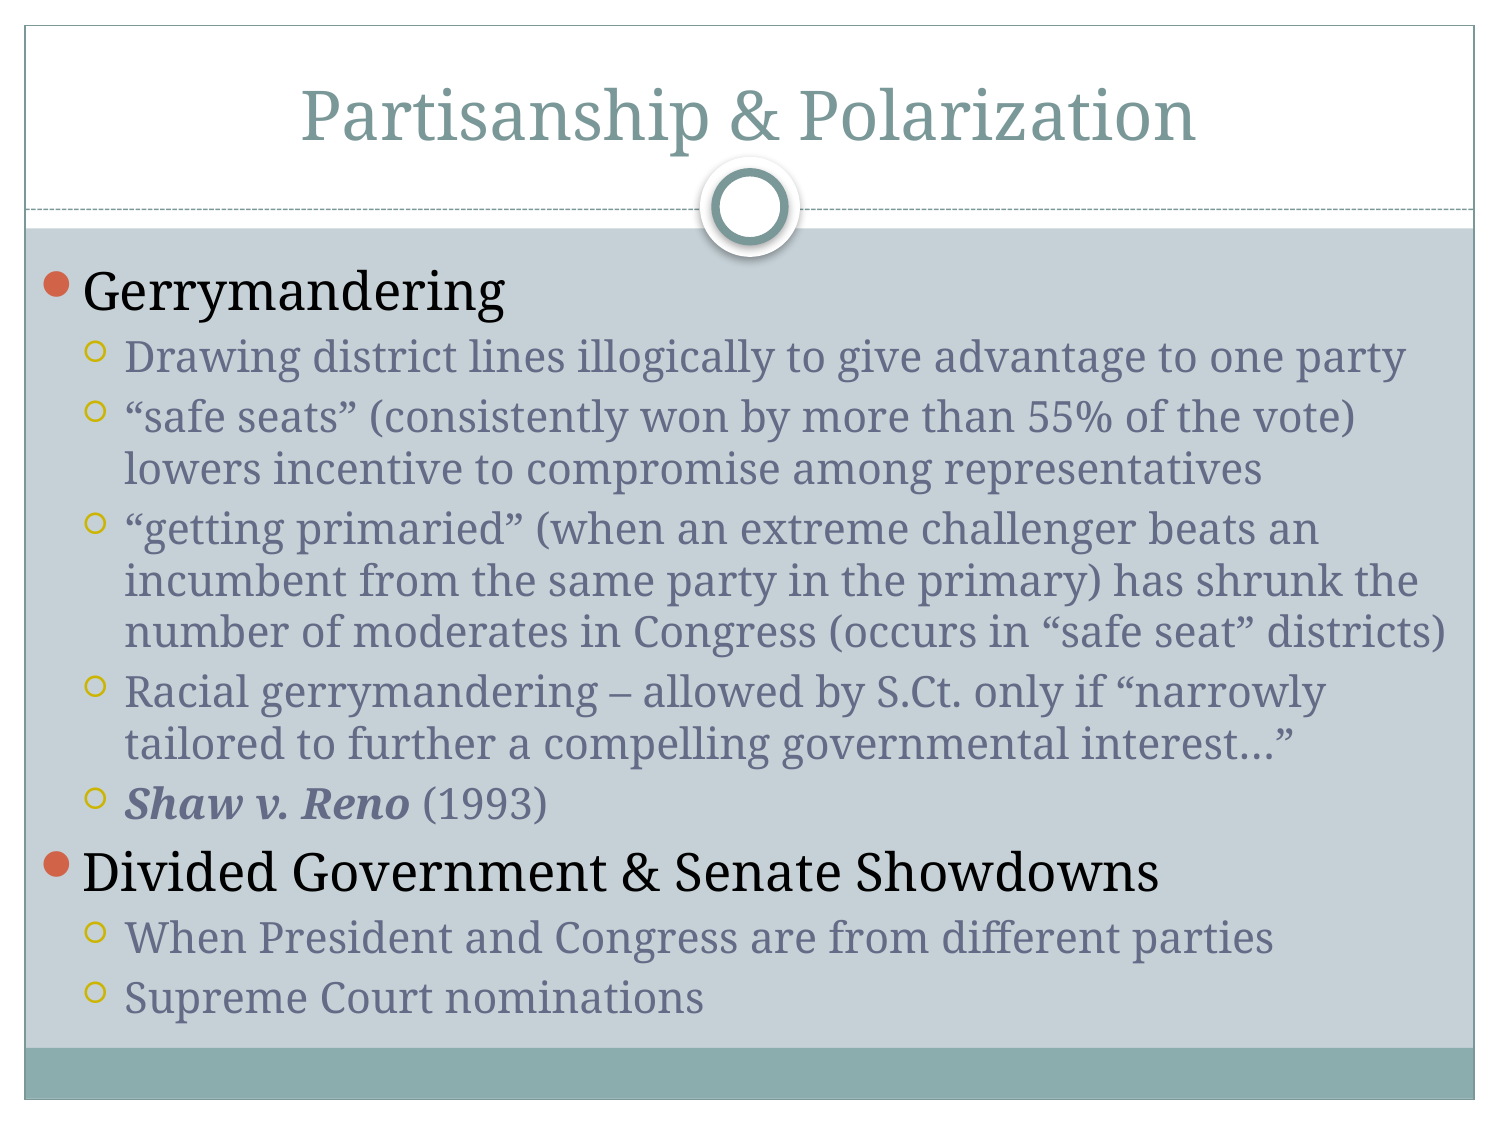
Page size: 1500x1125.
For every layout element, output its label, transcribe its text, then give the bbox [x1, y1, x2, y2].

list Gerrymandering Drawing district lines illogically to give advantage to one party “safe seats” (consistently won by more than 55% of the vote) lowers incentive to compromise among representatives “getting primaried” (when an extreme challenger beats an incumbent from the same party in the primary) has shrunk the number of moderates in Congress (occurs in “safe seat” districts) Racial gerrymandering – allowed by S.Ct. only if “narrowly tailored to further a compelling governmental interest…” Shaw v. Reno (1993) Divided Government & Senate Showdowns When President and Congress are from different parties Supreme Court nominations [24, 250, 1472, 1050]
title Partisanship & Polarization [49, 37, 1450, 162]
